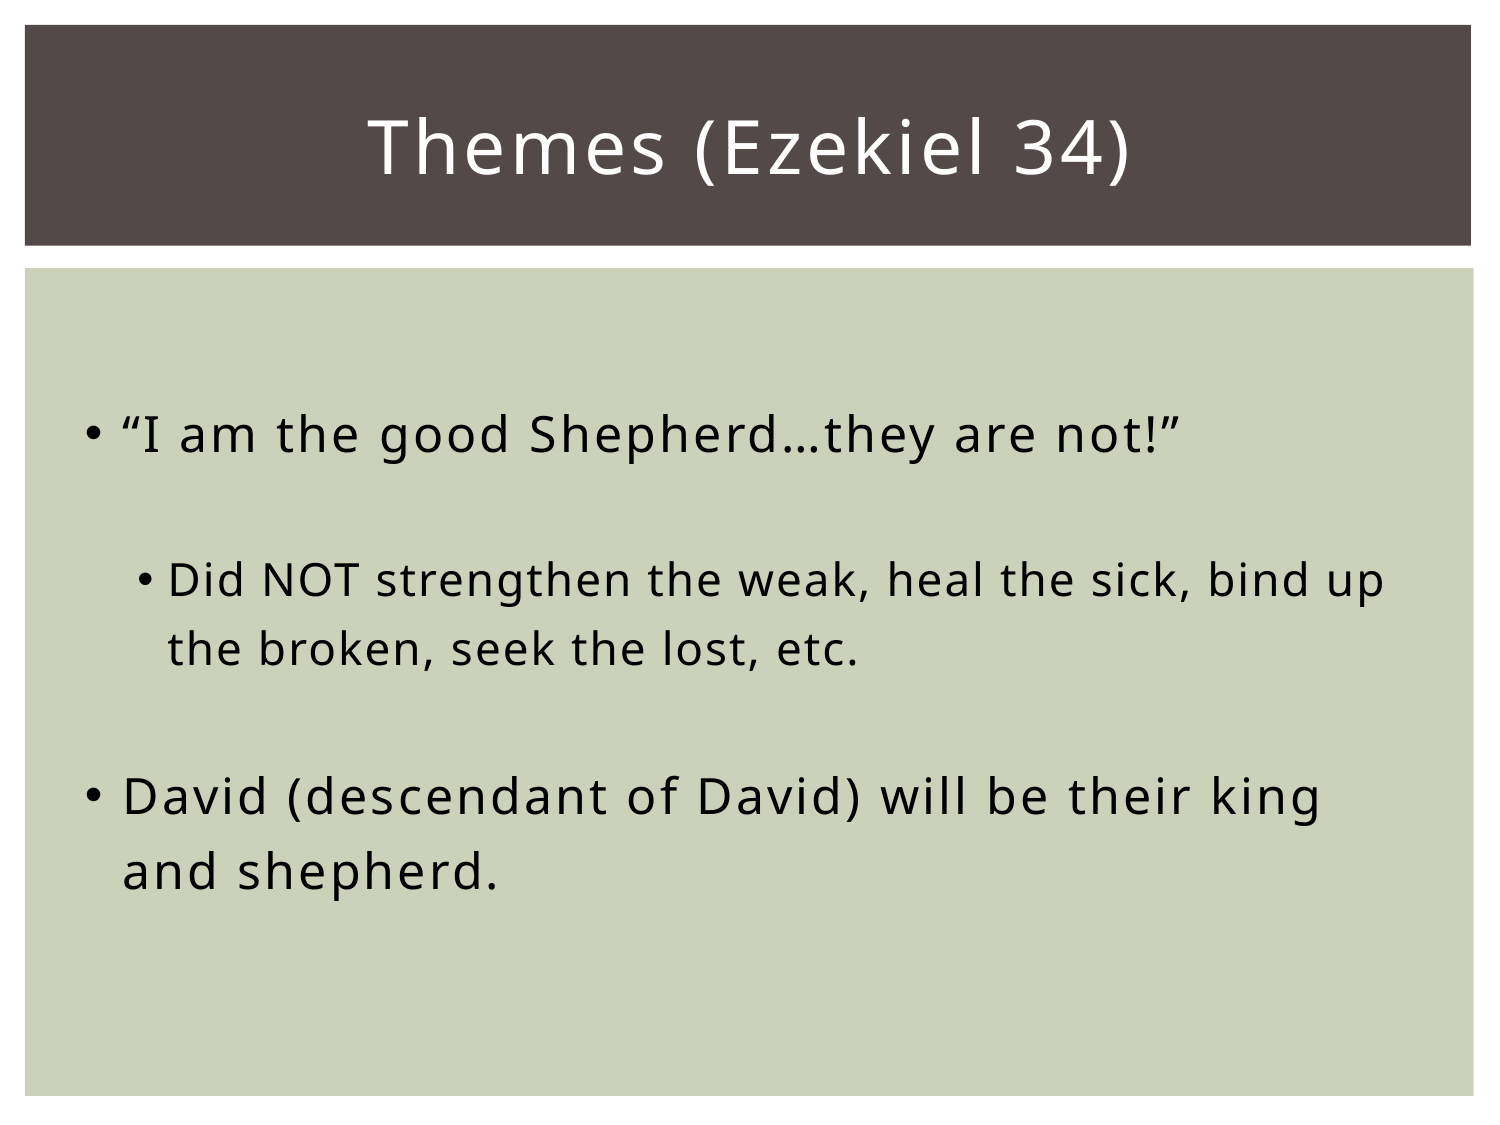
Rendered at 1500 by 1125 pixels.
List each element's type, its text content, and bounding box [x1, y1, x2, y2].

title Themes (Ezekiel 34) [62, 58, 1438, 232]
list “I am the good Shepherd…they are not!” Did NOT strengthen the weak, heal the sick, bind up the broken, seek the lost, etc. David (descendant of David) will be their king and shepherd. [62, 281, 1442, 1005]
